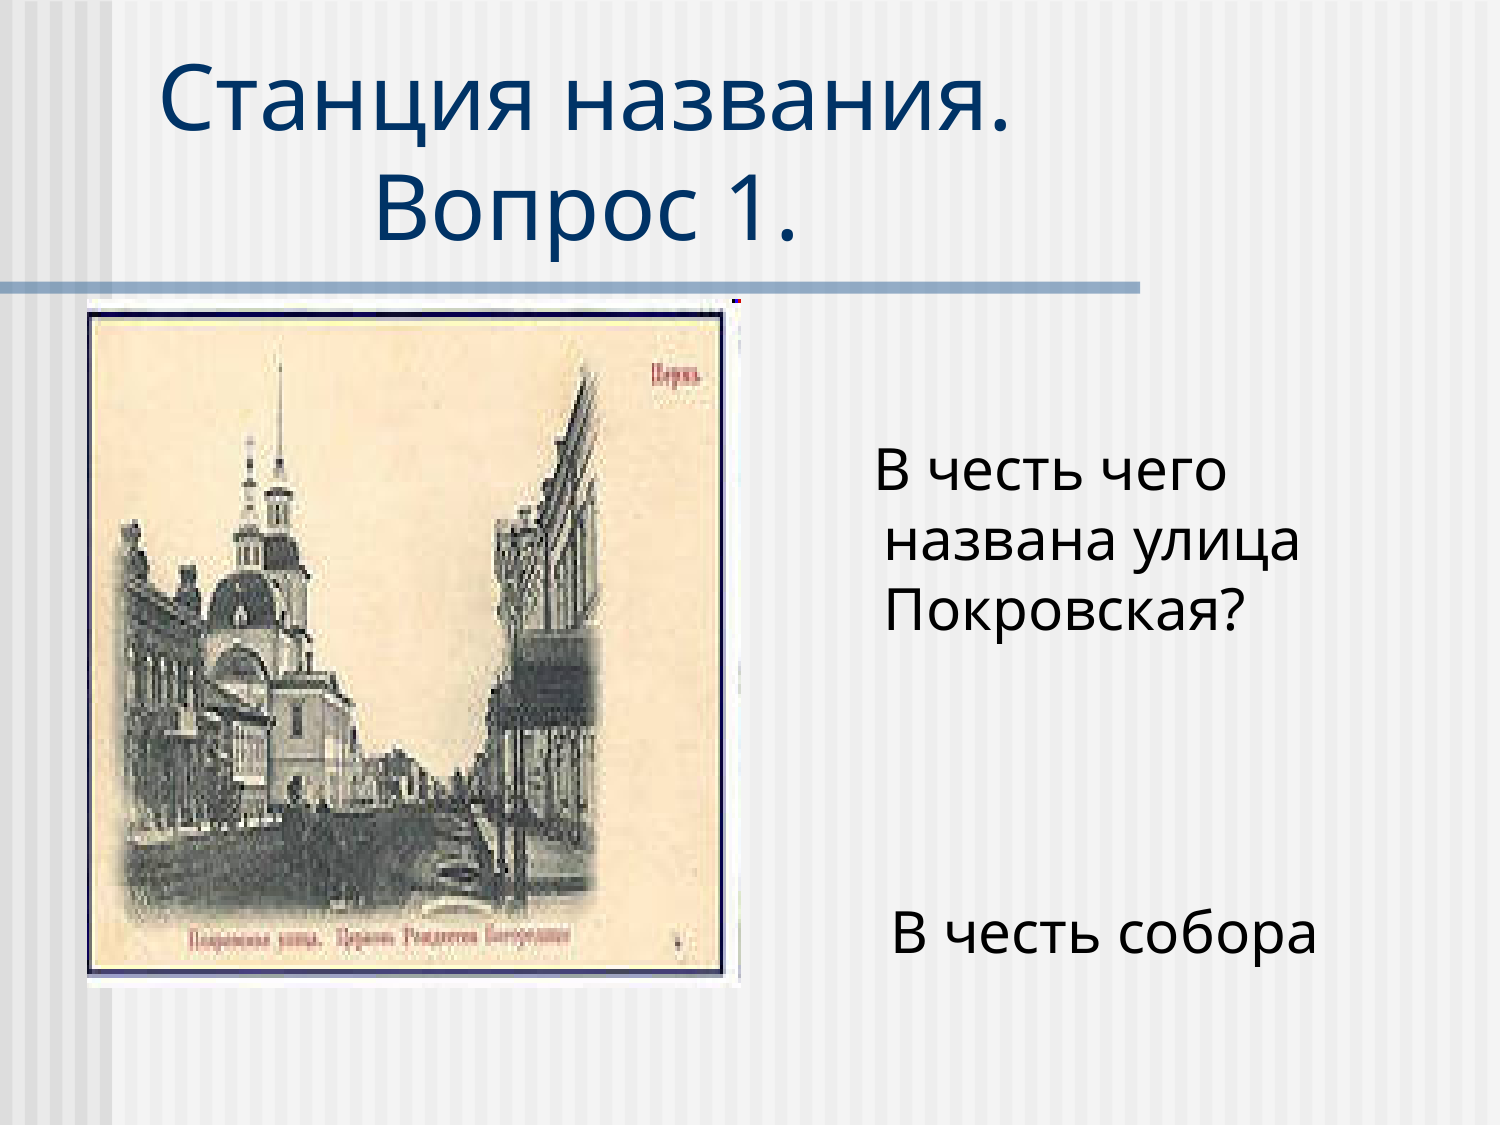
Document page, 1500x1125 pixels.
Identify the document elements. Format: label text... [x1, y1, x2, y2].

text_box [87, 299, 741, 988]
title Станция названия. Вопрос 1. [142, 31, 1482, 267]
text_box В честь собора [875, 887, 1335, 973]
list В честь чего названа улица Покровская? [812, 425, 1466, 713]
